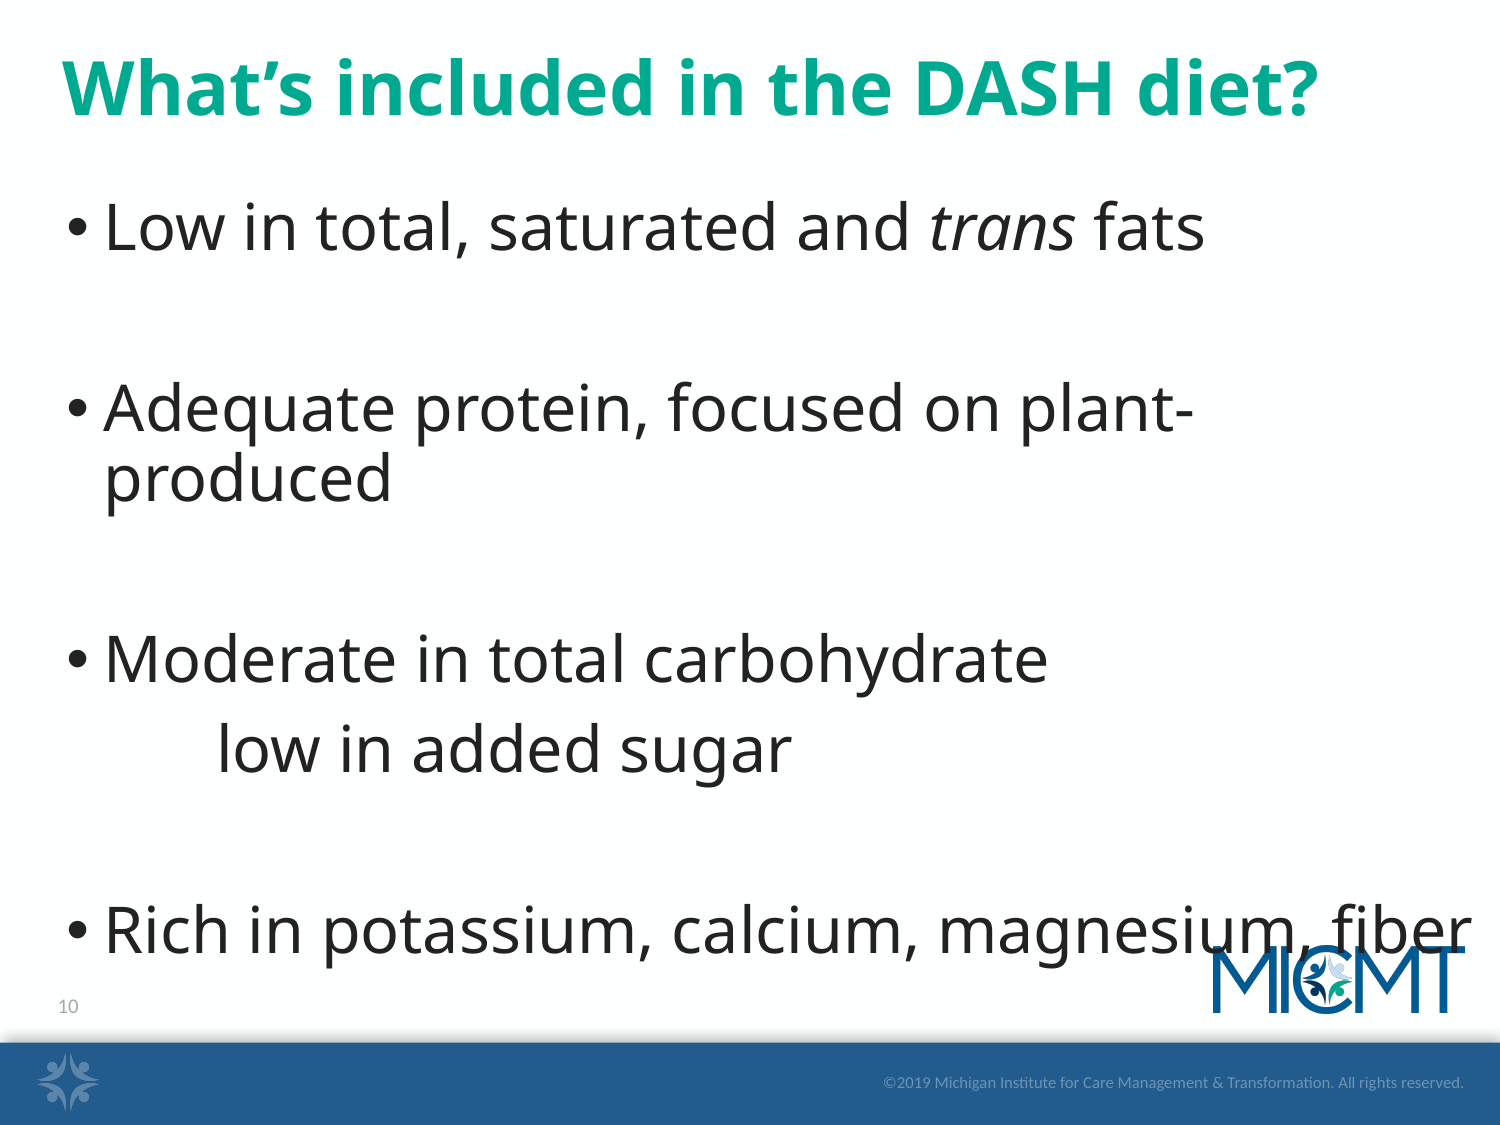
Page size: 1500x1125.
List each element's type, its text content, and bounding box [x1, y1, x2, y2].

title What’s included in the DASH diet? [48, 43, 1449, 150]
list Low in total, saturated and trans fats Adequate protein, focused on plant-produced Moderate in total carbohydrate low in added sugar Rich in potassium, calcium, magnesium, fiber [51, 187, 1500, 975]
picture [1213, 975, 1466, 1014]
